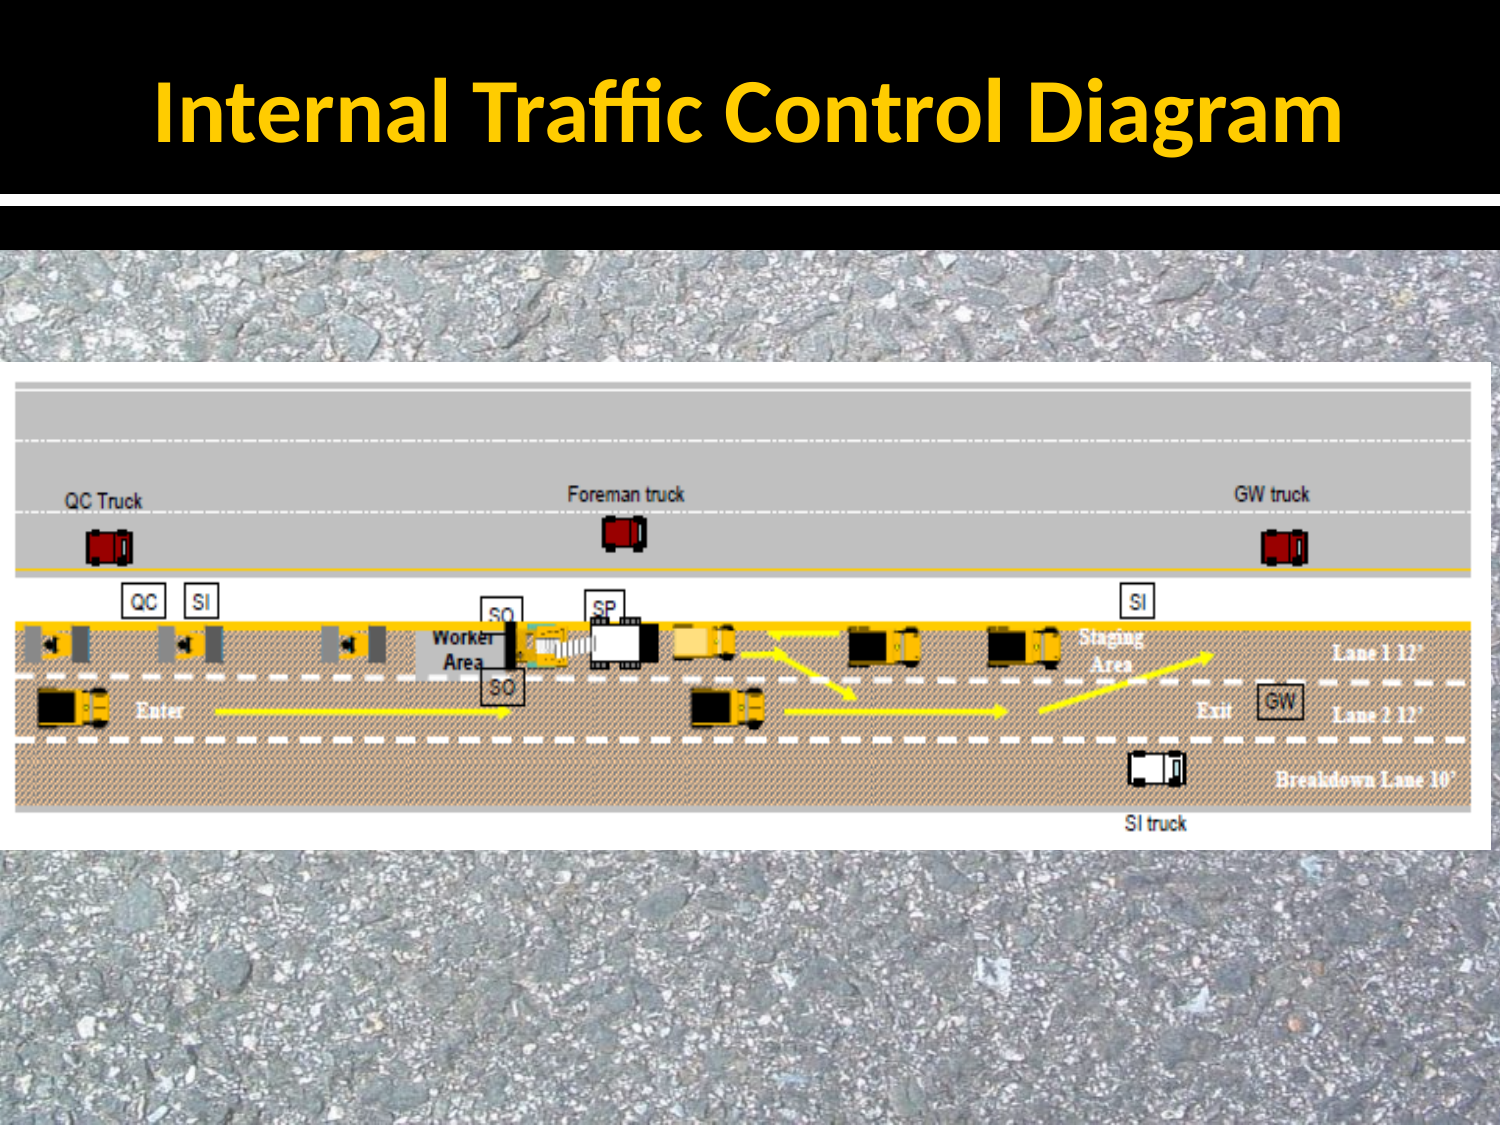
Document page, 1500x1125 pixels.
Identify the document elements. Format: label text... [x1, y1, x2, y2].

picture [0, 362, 1491, 851]
title Internal Traffic Control Diagram [75, 24, 1425, 188]
